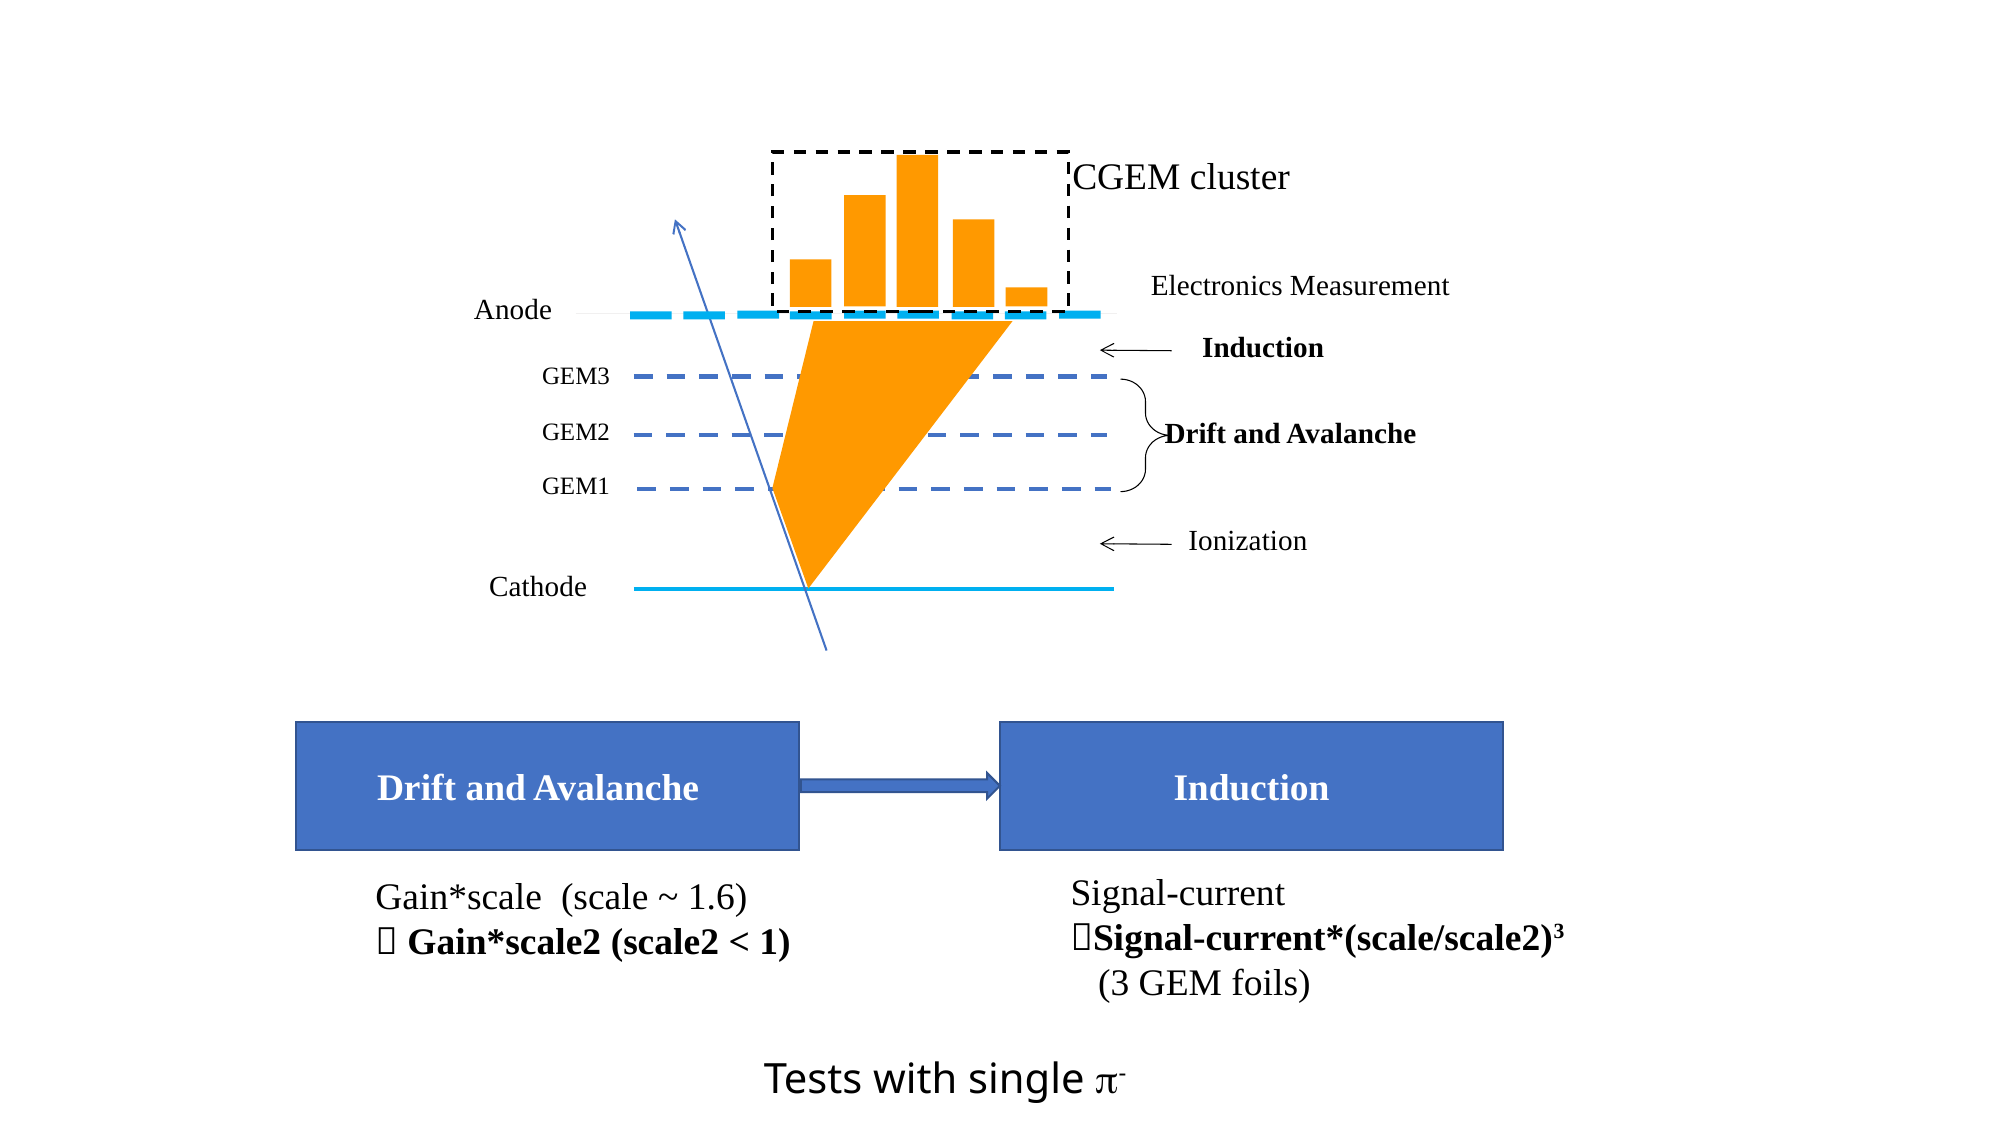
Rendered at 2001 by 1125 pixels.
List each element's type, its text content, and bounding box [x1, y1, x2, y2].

text_box [799, 770, 1002, 802]
text_box Gain*scale (scale ~ 1.6)  Gain*scale2 (scale2 < 1) [360, 864, 832, 970]
text_box Tests with single p- [748, 1044, 1141, 1110]
text_box Induction [999, 721, 1504, 851]
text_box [459, 145, 1541, 651]
text_box Signal-current Signal-current*(scale/scale2)3 (3 GEM foils) [1055, 860, 1666, 1010]
text_box Drift and Avalanche [295, 721, 800, 851]
